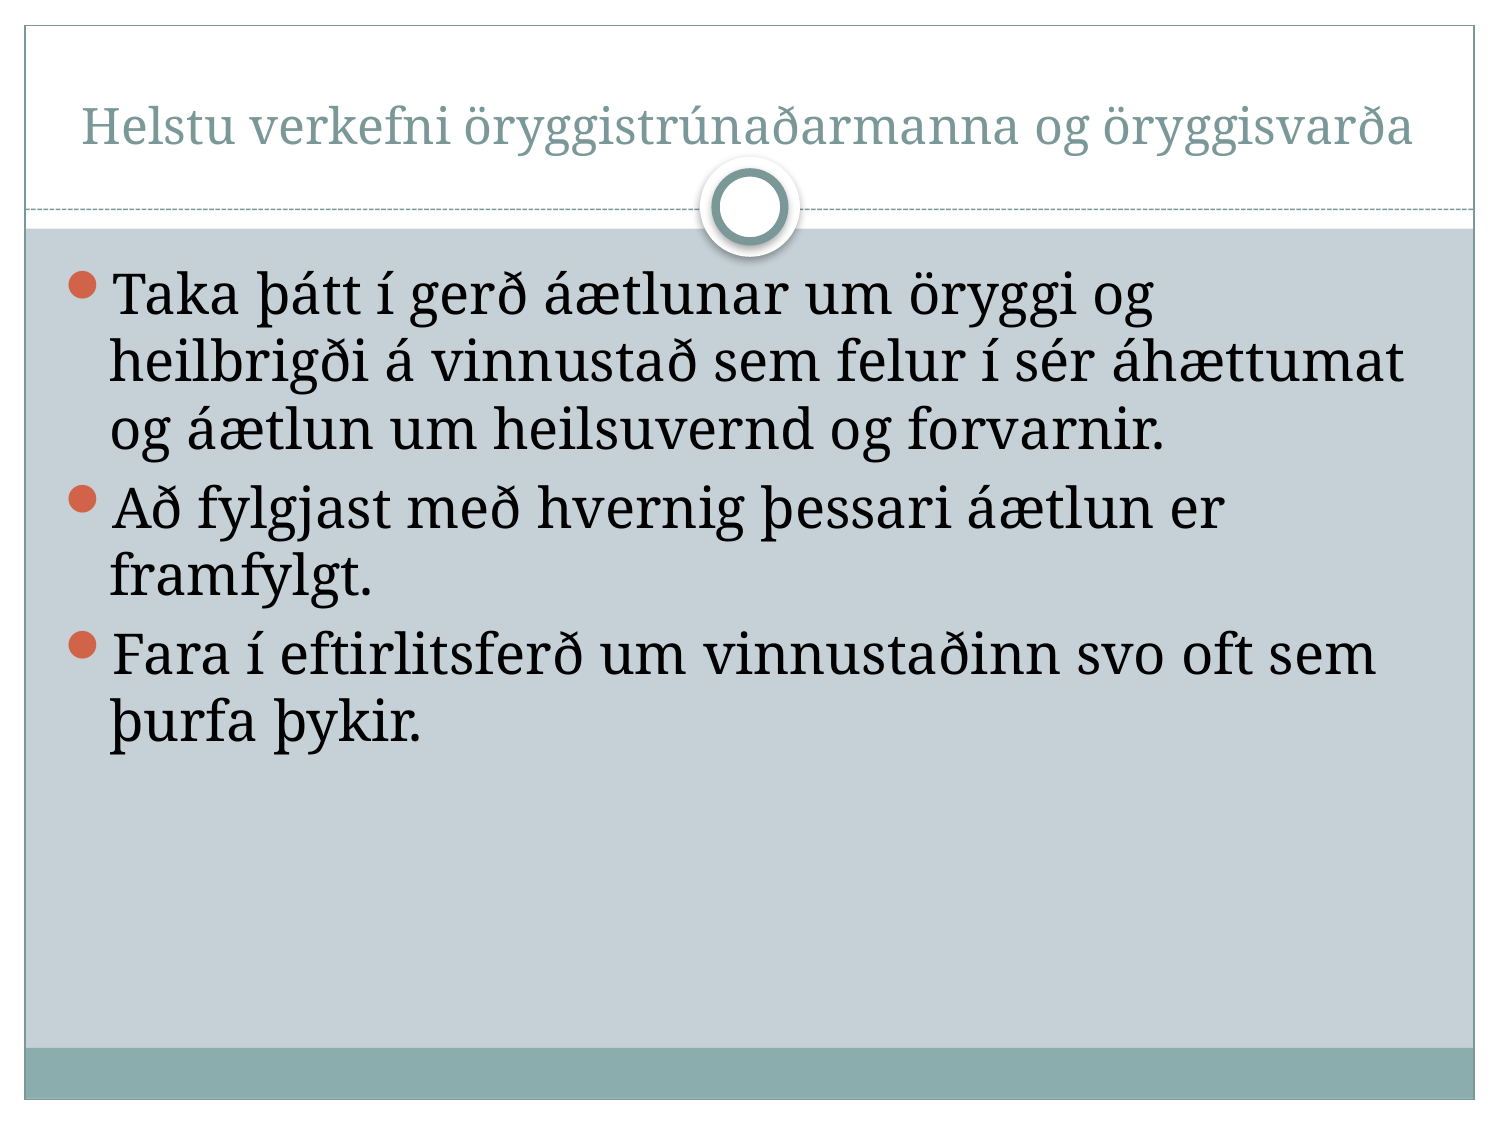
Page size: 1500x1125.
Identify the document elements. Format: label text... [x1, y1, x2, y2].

list Taka þátt í gerð áætlunar um öryggi og heilbrigði á vinnustað sem felur í sér áhættumat og áætlun um heilsuvernd og forvarnir. Að fylgjast með hvernig þessari áætlun er framfylgt. Fara í eftirlitsferð um vinnustaðinn svo oft sem þurfa þykir. [49, 250, 1445, 1001]
title Helstu verkefni öryggistrúnaðarmanna og öryggisvarða [49, 37, 1450, 162]
